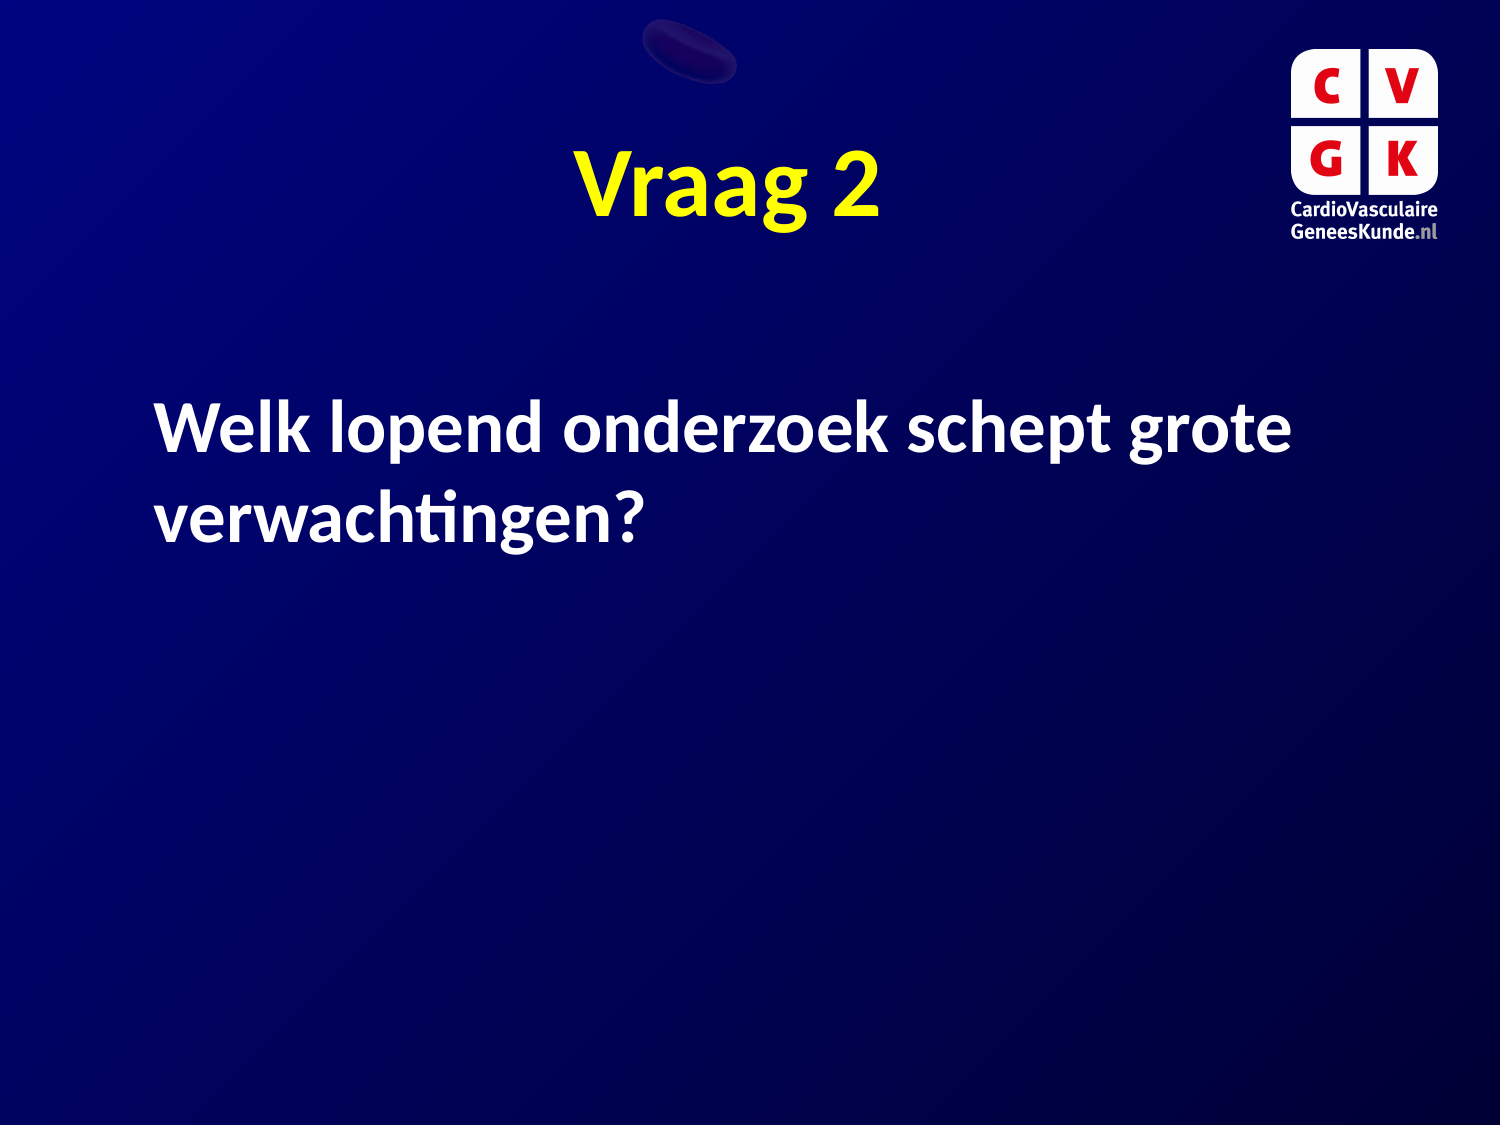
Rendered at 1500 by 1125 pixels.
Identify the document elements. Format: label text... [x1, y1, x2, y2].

text_box Welk lopend onderzoek schept grote verwachtingen? [139, 210, 1359, 565]
picture [1291, 49, 1438, 239]
text_box Vraag 2 [558, 109, 897, 244]
